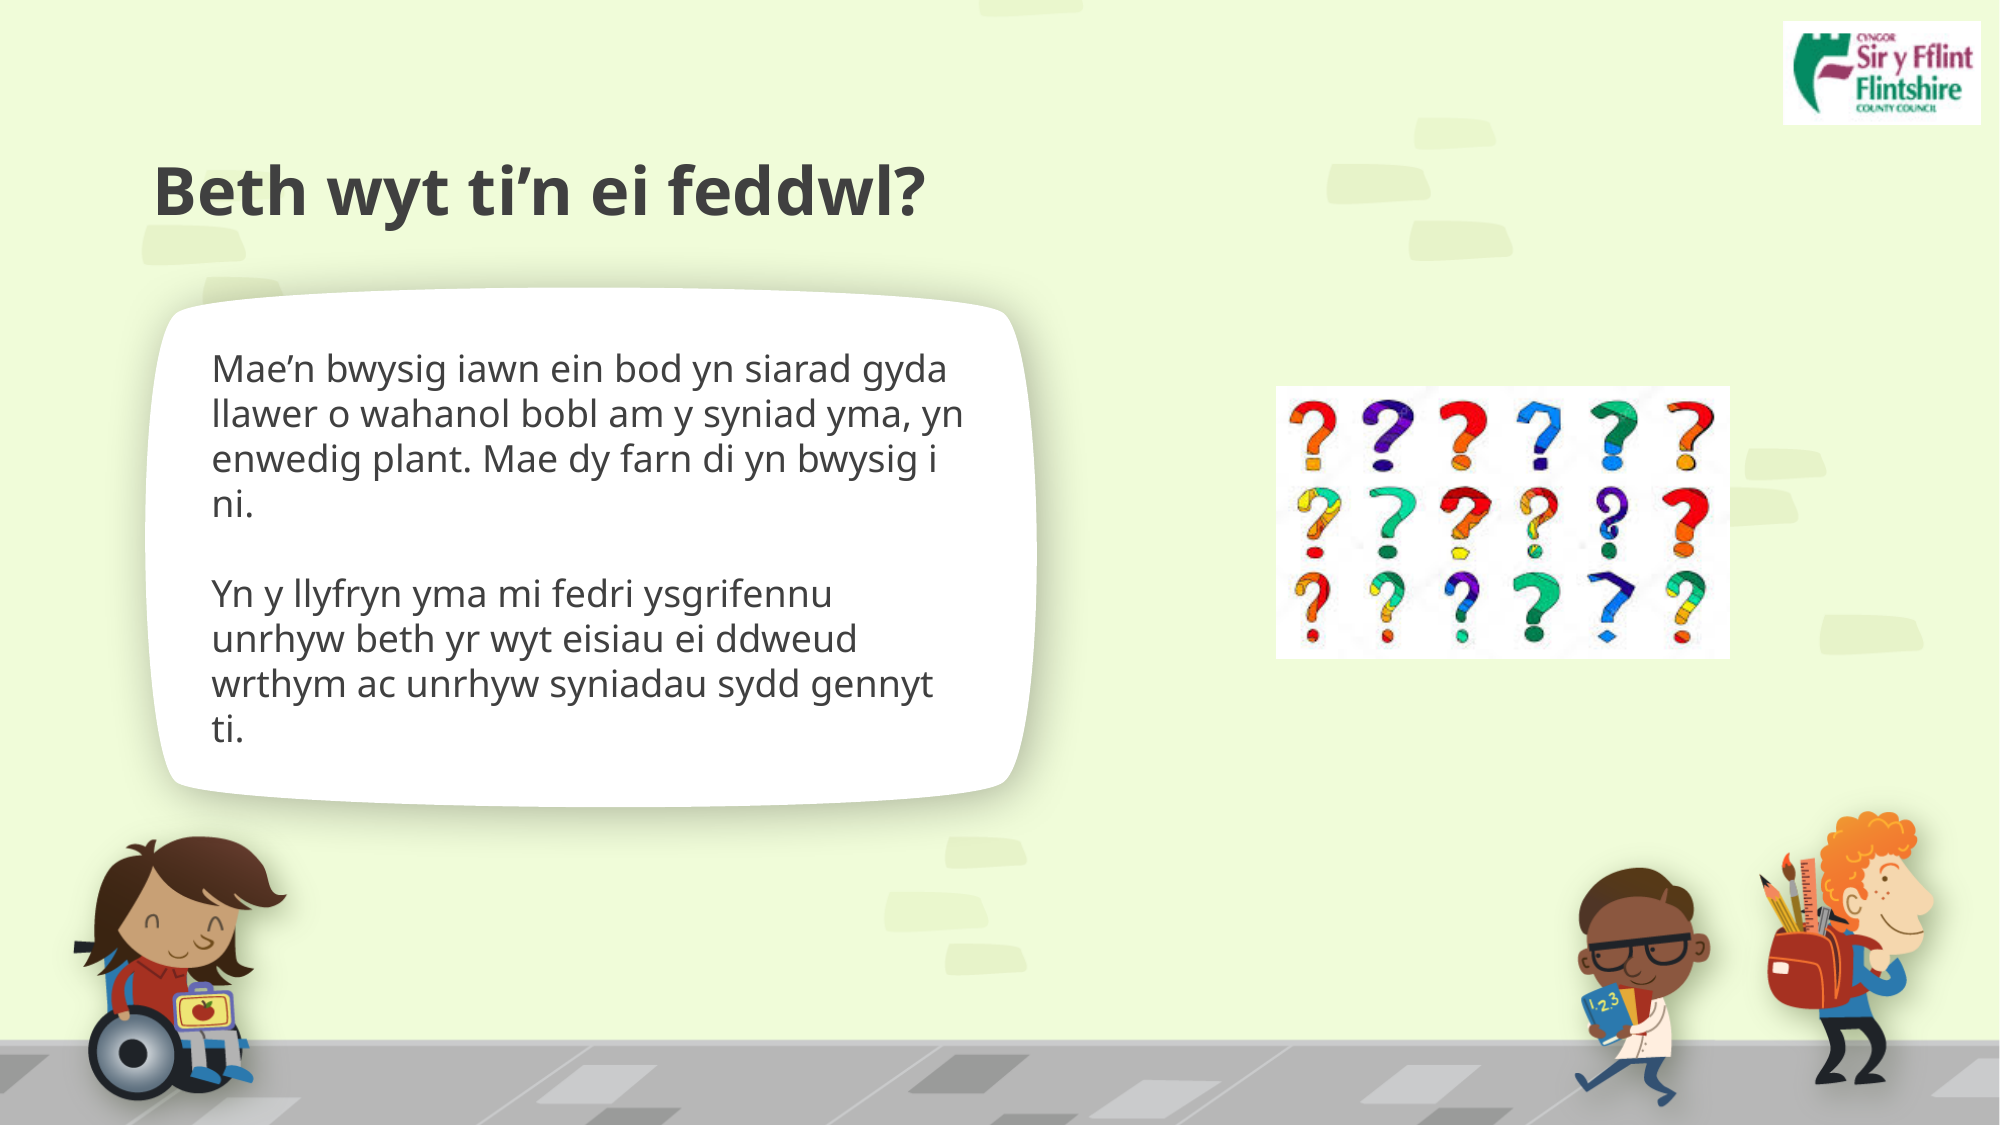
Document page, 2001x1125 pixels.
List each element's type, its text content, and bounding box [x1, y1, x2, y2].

text_box Mae’n bwysig iawn ein bod yn siarad gyda llawer o wahanol bobl am y syniad yma, yn enwedig plant. Mae dy farn di yn bwysig i ni. Yn y llyfryn yma mi fedri ysgrifennu unrhyw beth yr wyt eisiau ei ddweud wrthym ac unrhyw syniadau sydd gennyt ti. [196, 338, 989, 758]
picture [0, 0, 2000, 1125]
title Beth wyt ti’n ei feddwl? [137, 59, 1750, 238]
